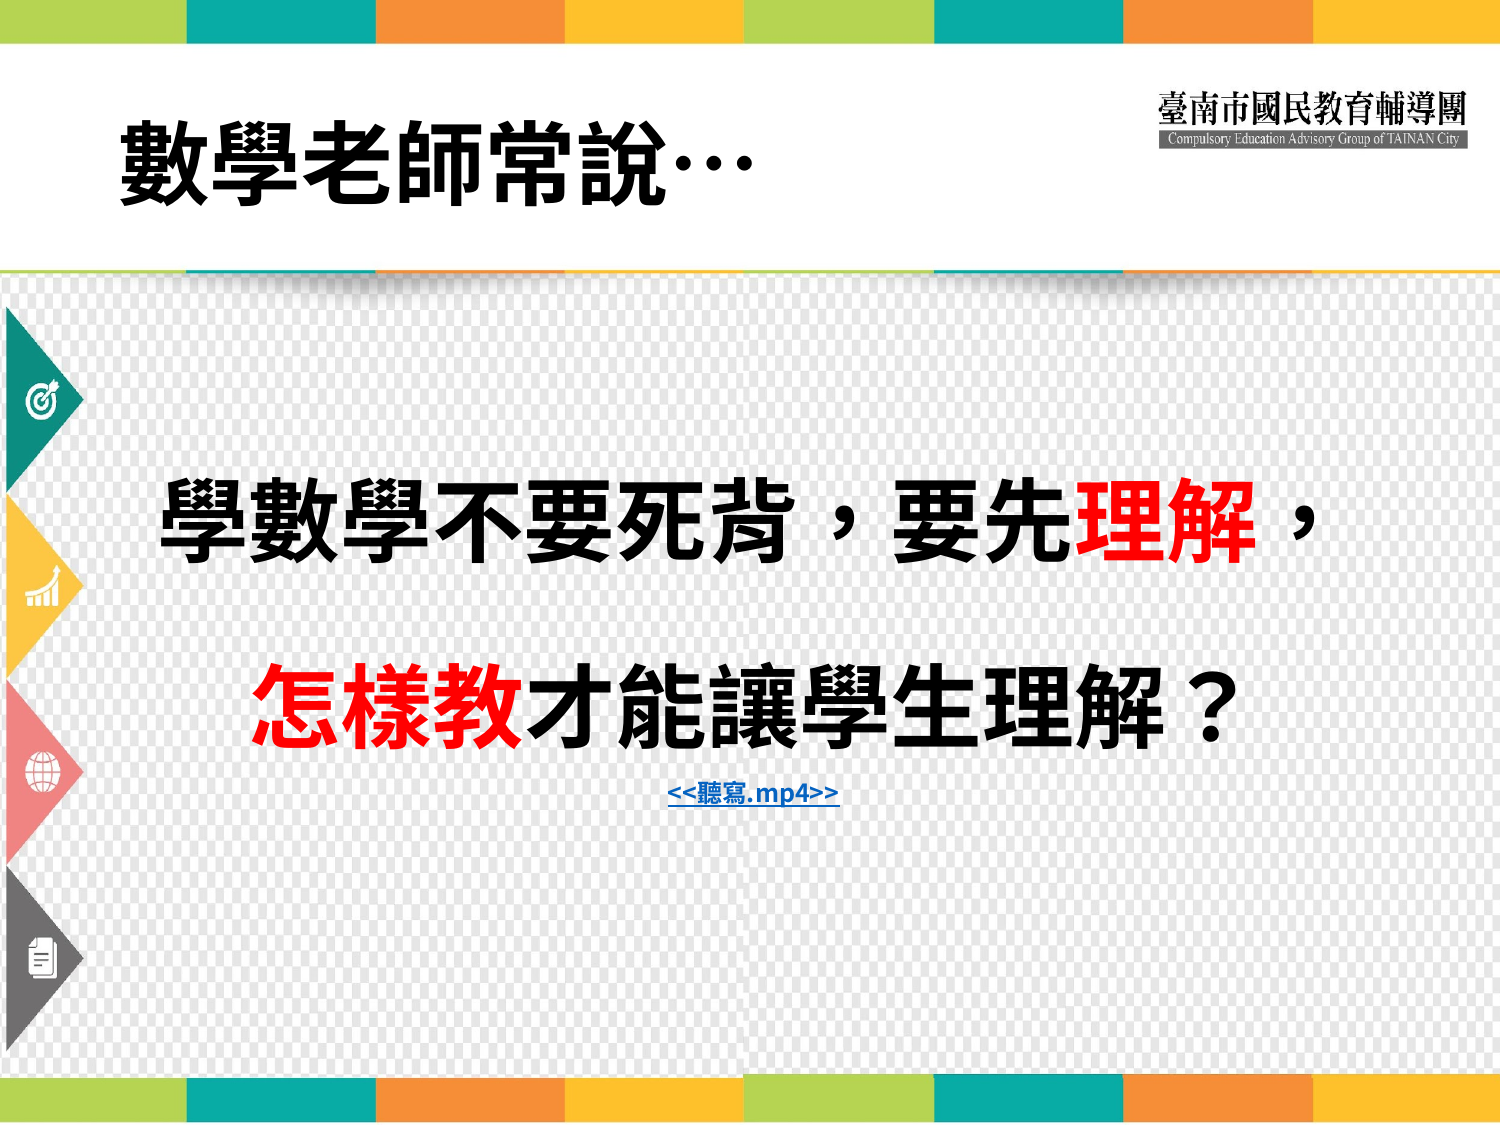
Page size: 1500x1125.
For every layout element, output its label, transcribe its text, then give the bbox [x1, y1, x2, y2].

title 數學老師常說… [103, 59, 1397, 278]
picture [0, 0, 1500, 1125]
list 學數學不要死背，要先理解， 怎樣教才能讓學生理解？ <<聽寫.mp4>> [106, 401, 1401, 965]
